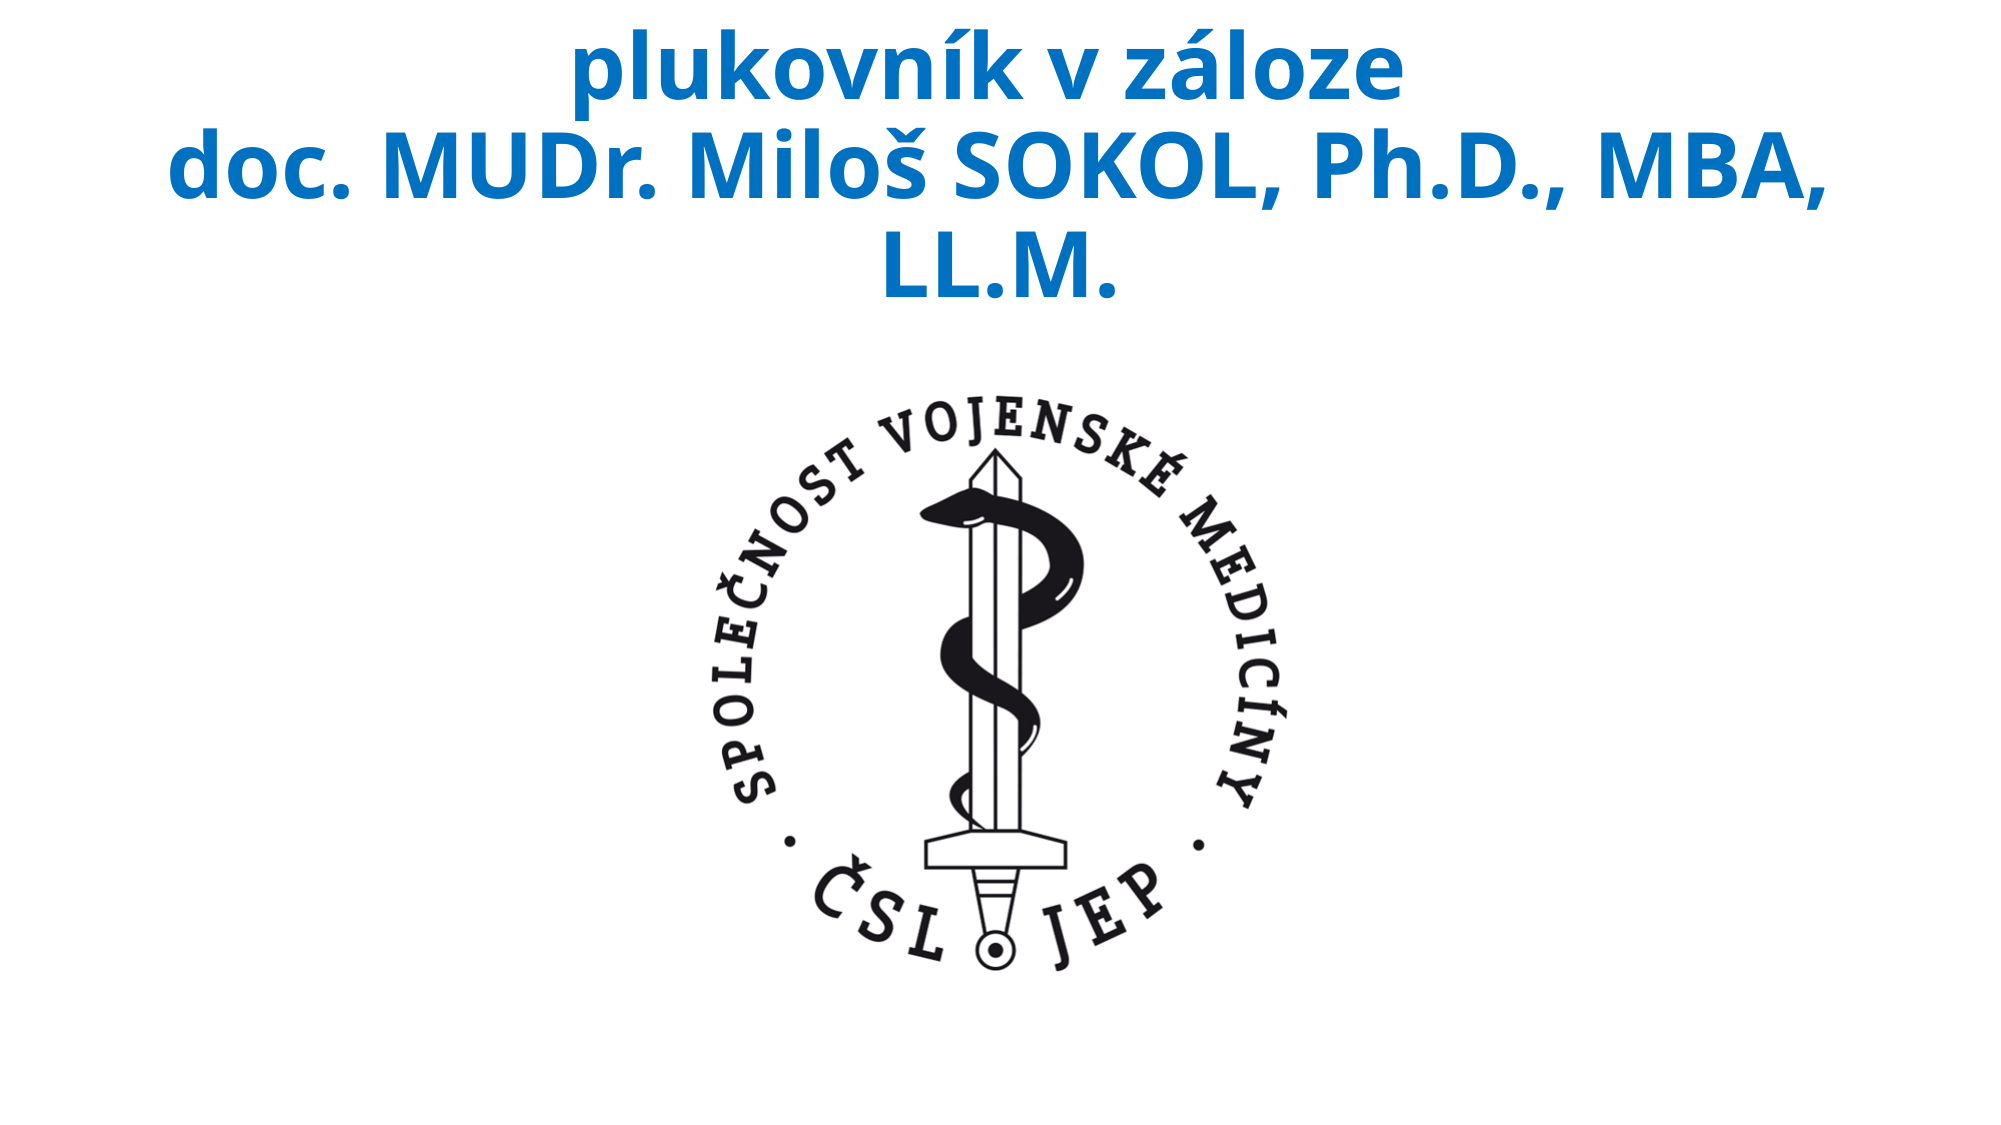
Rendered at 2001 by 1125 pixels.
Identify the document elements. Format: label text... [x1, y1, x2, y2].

title plukovník v záloze doc. MUDr. Miloš SOKOL, Ph.D., MBA, LL.M. [137, 59, 1863, 278]
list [698, 382, 1302, 985]
